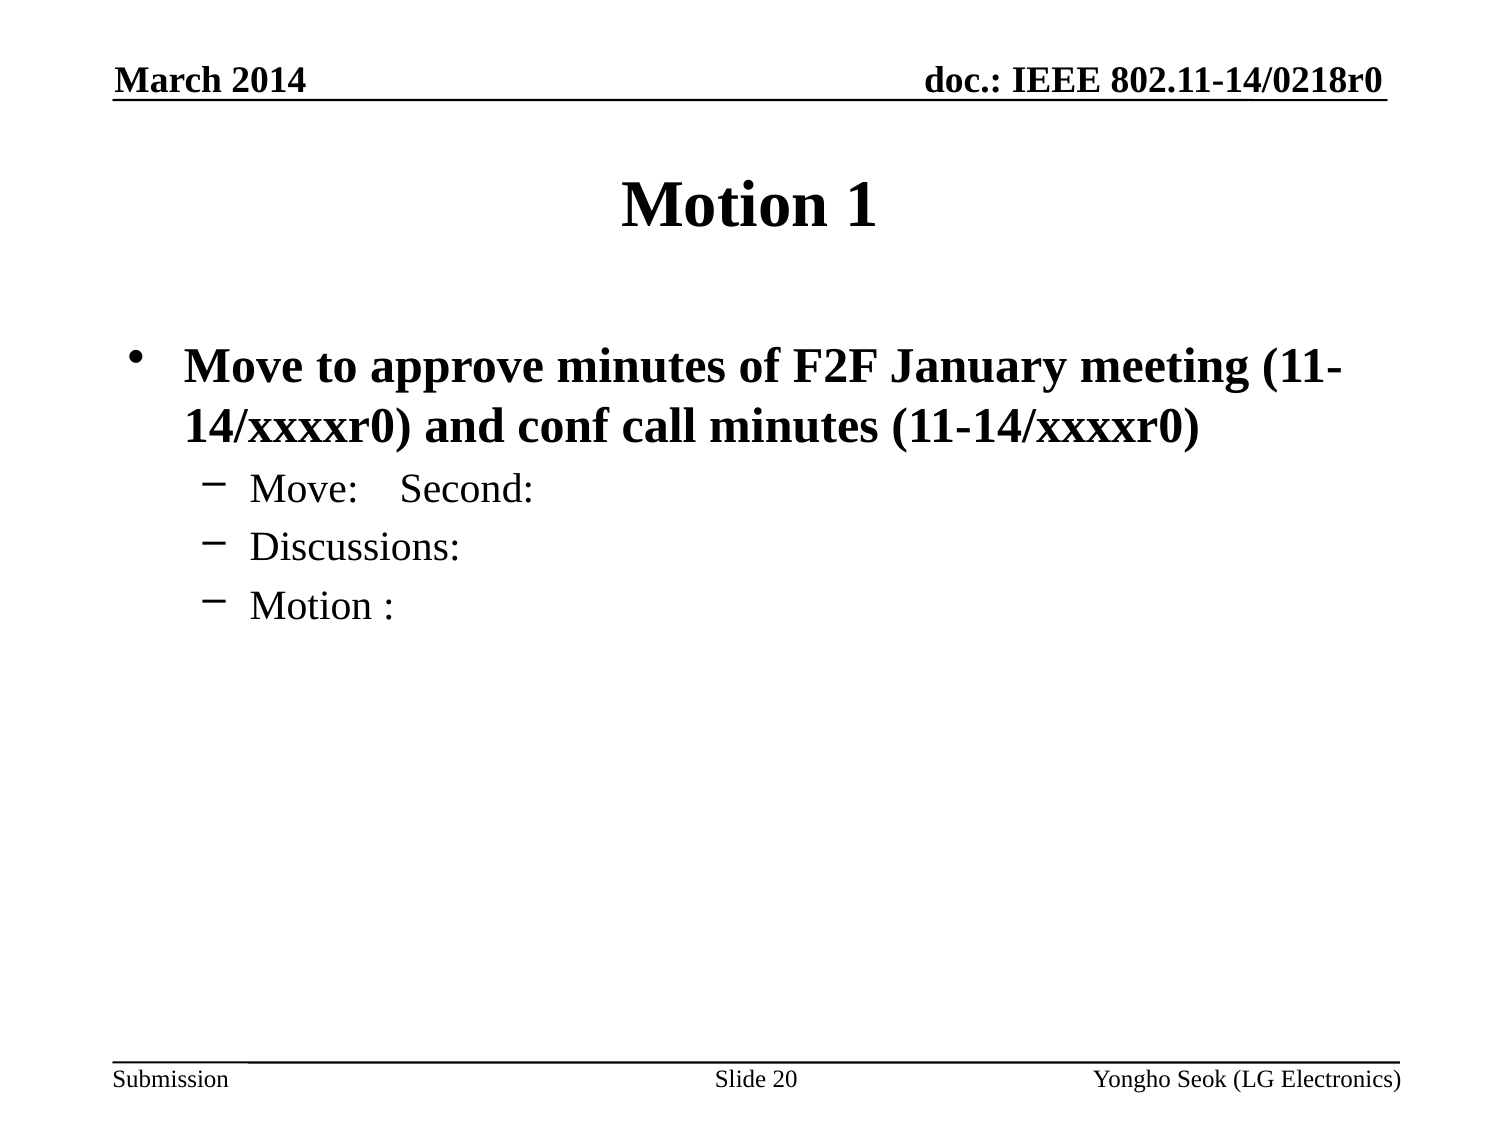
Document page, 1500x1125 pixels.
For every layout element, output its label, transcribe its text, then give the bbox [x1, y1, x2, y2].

title Motion 1 [112, 112, 1388, 288]
list Move to approve minutes of F2F January meeting (11-14/xxxxr0) and conf call minutes (11-14/xxxxr0) Move: Second: Discussions: Motion : [112, 324, 1388, 1001]
footer Yongho Seok (LG Electronics) [1088, 1061, 1402, 1093]
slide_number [114, 54, 309, 101]
slide_number Slide 20 [712, 1061, 800, 1093]
